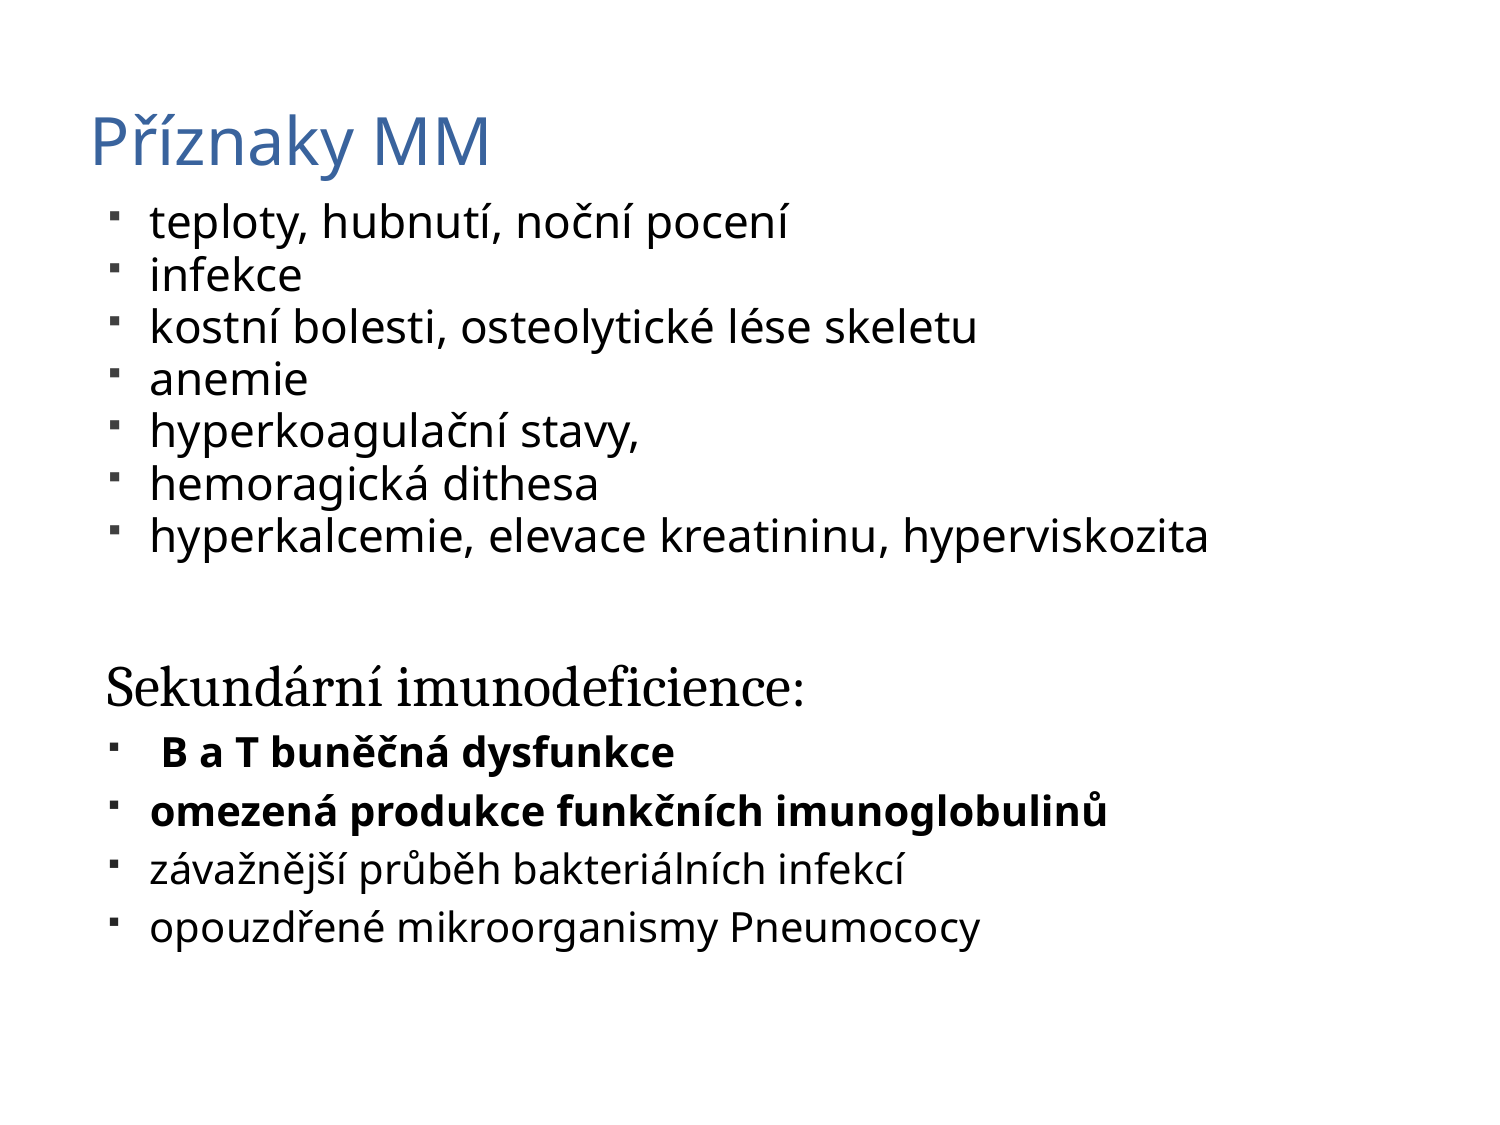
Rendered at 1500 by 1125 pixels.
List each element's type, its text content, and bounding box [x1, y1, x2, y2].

list teploty, hubnutí, noční pocení infekce kostní bolesti, osteolytické lése skeletu anemie hyperkoagulační stavy, hemoragická dithesa hyperkalcemie, elevace kreatininu, hyperviskozita Sekundární imunodeficience: B a T buněčná dysfunkce omezená produkce funkčních imunoglobulinů závažnější průběh bakteriálních infekcí opouzdřené mikroorganismy Pneumococy [75, 233, 1425, 986]
title Příznaky MM [75, 45, 1425, 233]
